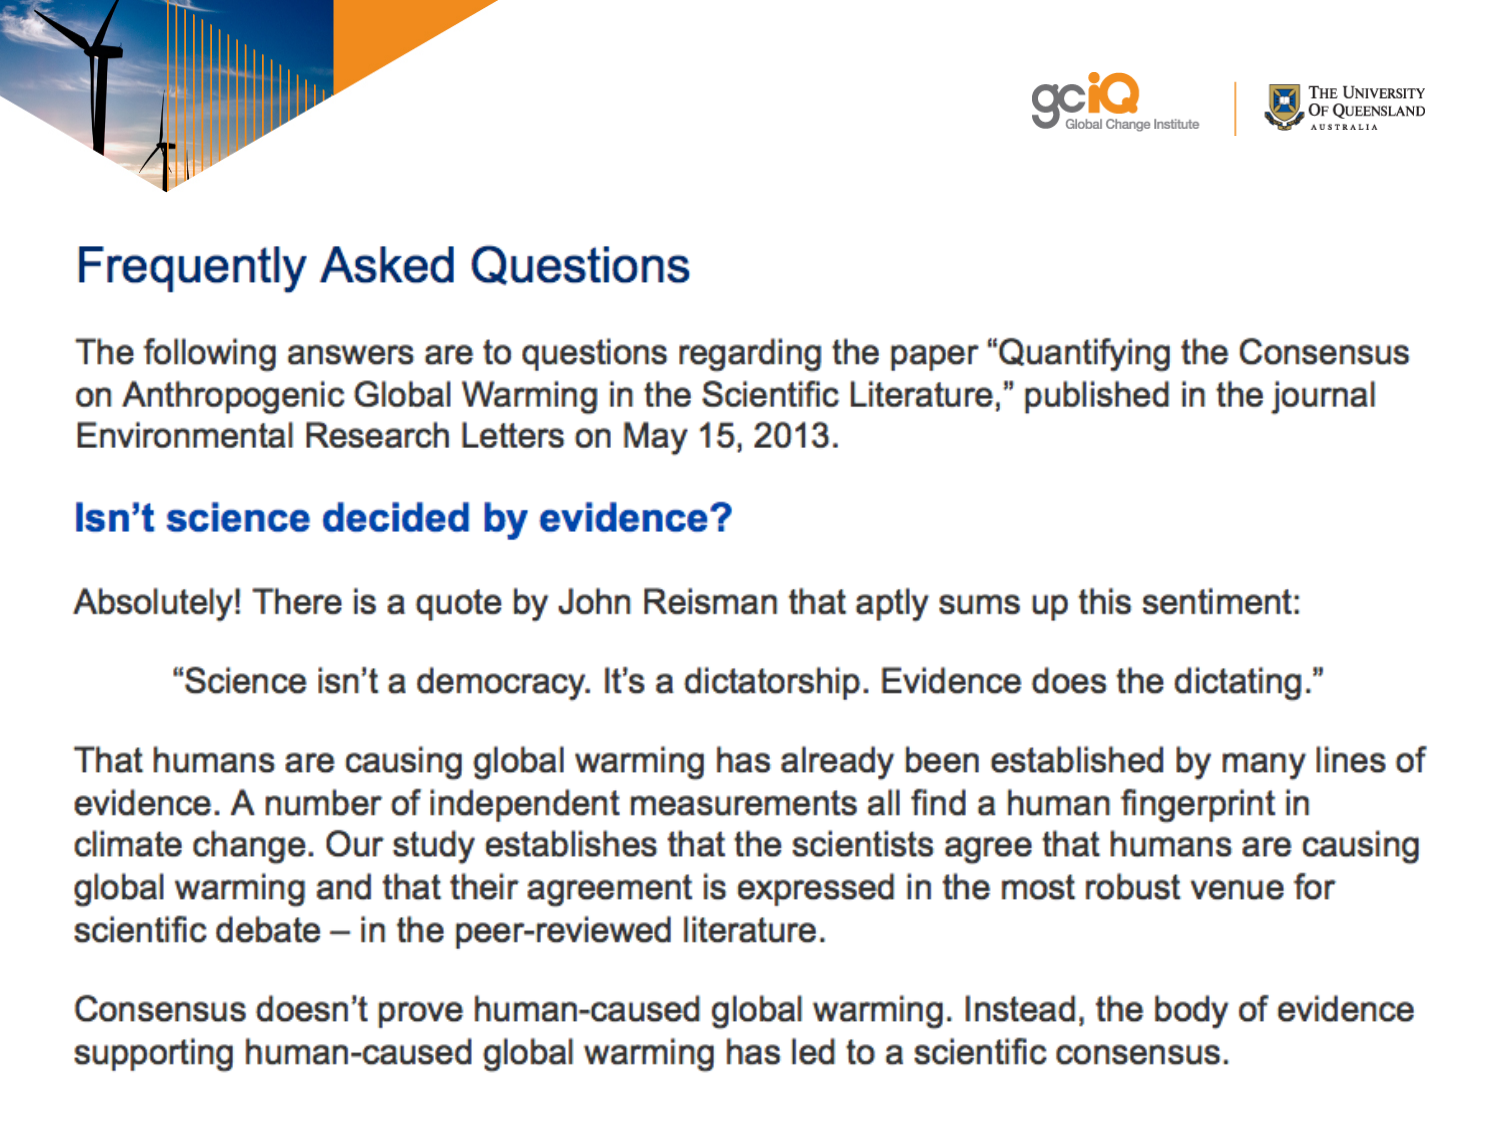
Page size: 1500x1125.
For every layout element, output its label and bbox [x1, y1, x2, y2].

picture [1032, 72, 1426, 136]
picture [0, 0, 501, 194]
picture [65, 227, 1426, 467]
picture [65, 489, 1437, 1081]
